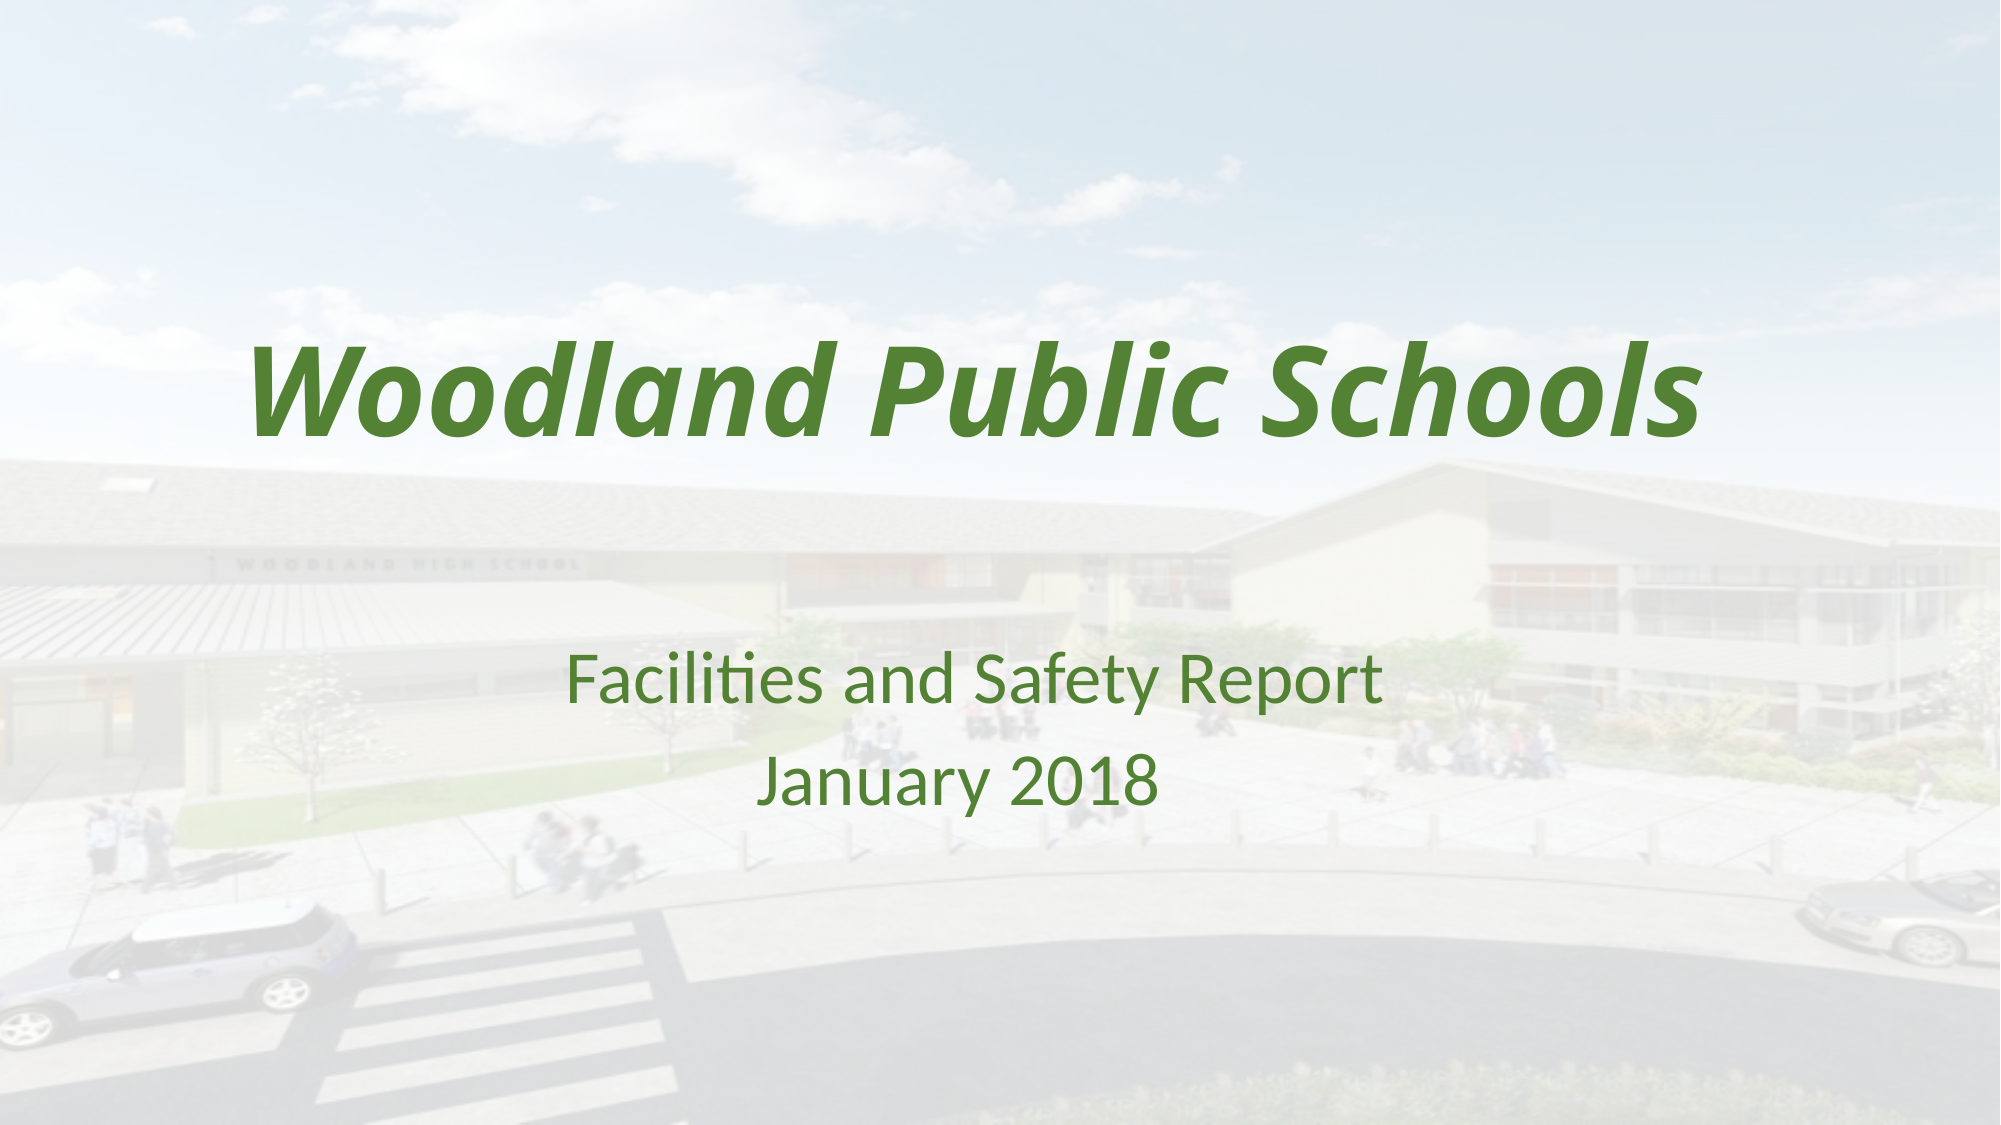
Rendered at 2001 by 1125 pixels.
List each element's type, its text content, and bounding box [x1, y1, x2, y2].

title Woodland Public Schools [200, 80, 1750, 472]
subtitle Facilities and Safety Report January 2018 [225, 631, 1726, 903]
